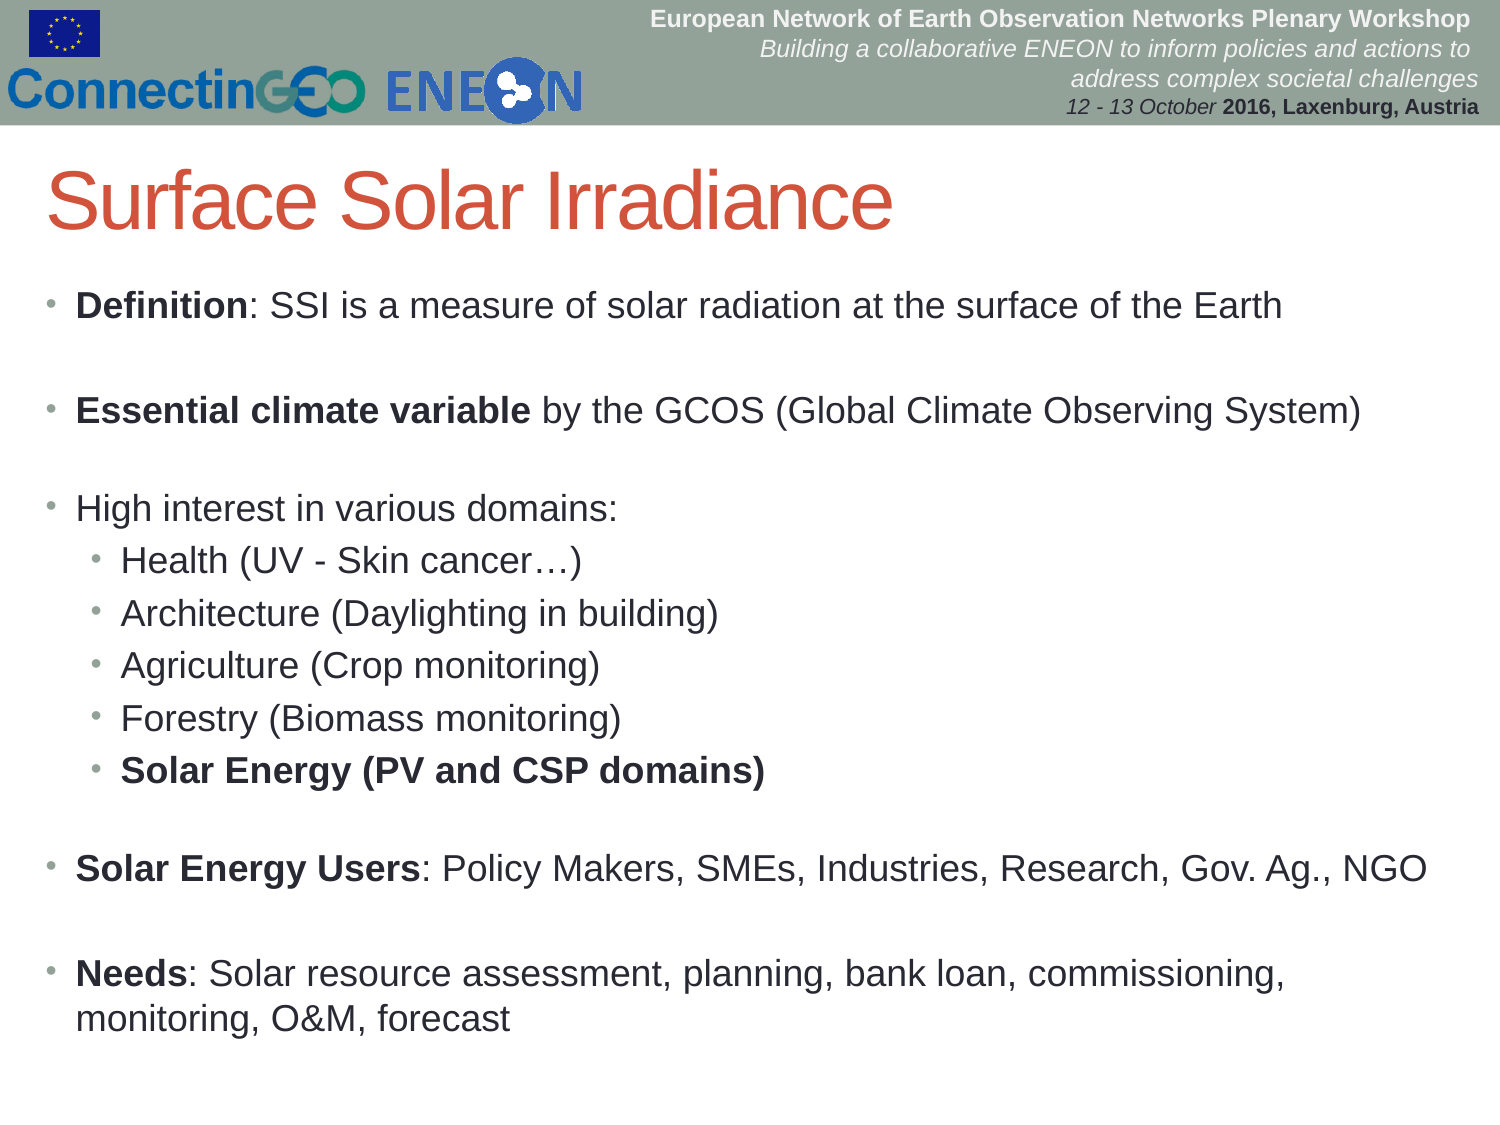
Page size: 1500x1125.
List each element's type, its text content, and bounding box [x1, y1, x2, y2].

picture [7, 63, 368, 119]
picture [385, 53, 582, 126]
text_box Definition: SSI is a measure of solar radiation at the surface of the Earth Essential climate variable by the GCOS (Global Climate Observing System) High interest in various domains: Health (UV - Skin cancer…) Architecture (Daylighting in building) Agriculture (Crop monitoring) Forestry (Biomass monitoring) Solar Energy (PV and CSP domains) Solar Energy Users: Policy Makers, SMEs, Industries, Research, Gov. Ag., NGO Needs: Solar resource assessment, planning, bank loan, commissioning, monitoring, O&M, forecast [30, 273, 1480, 1094]
text_box Surface Solar Irradiance [30, 138, 1306, 273]
picture [29, 10, 100, 57]
